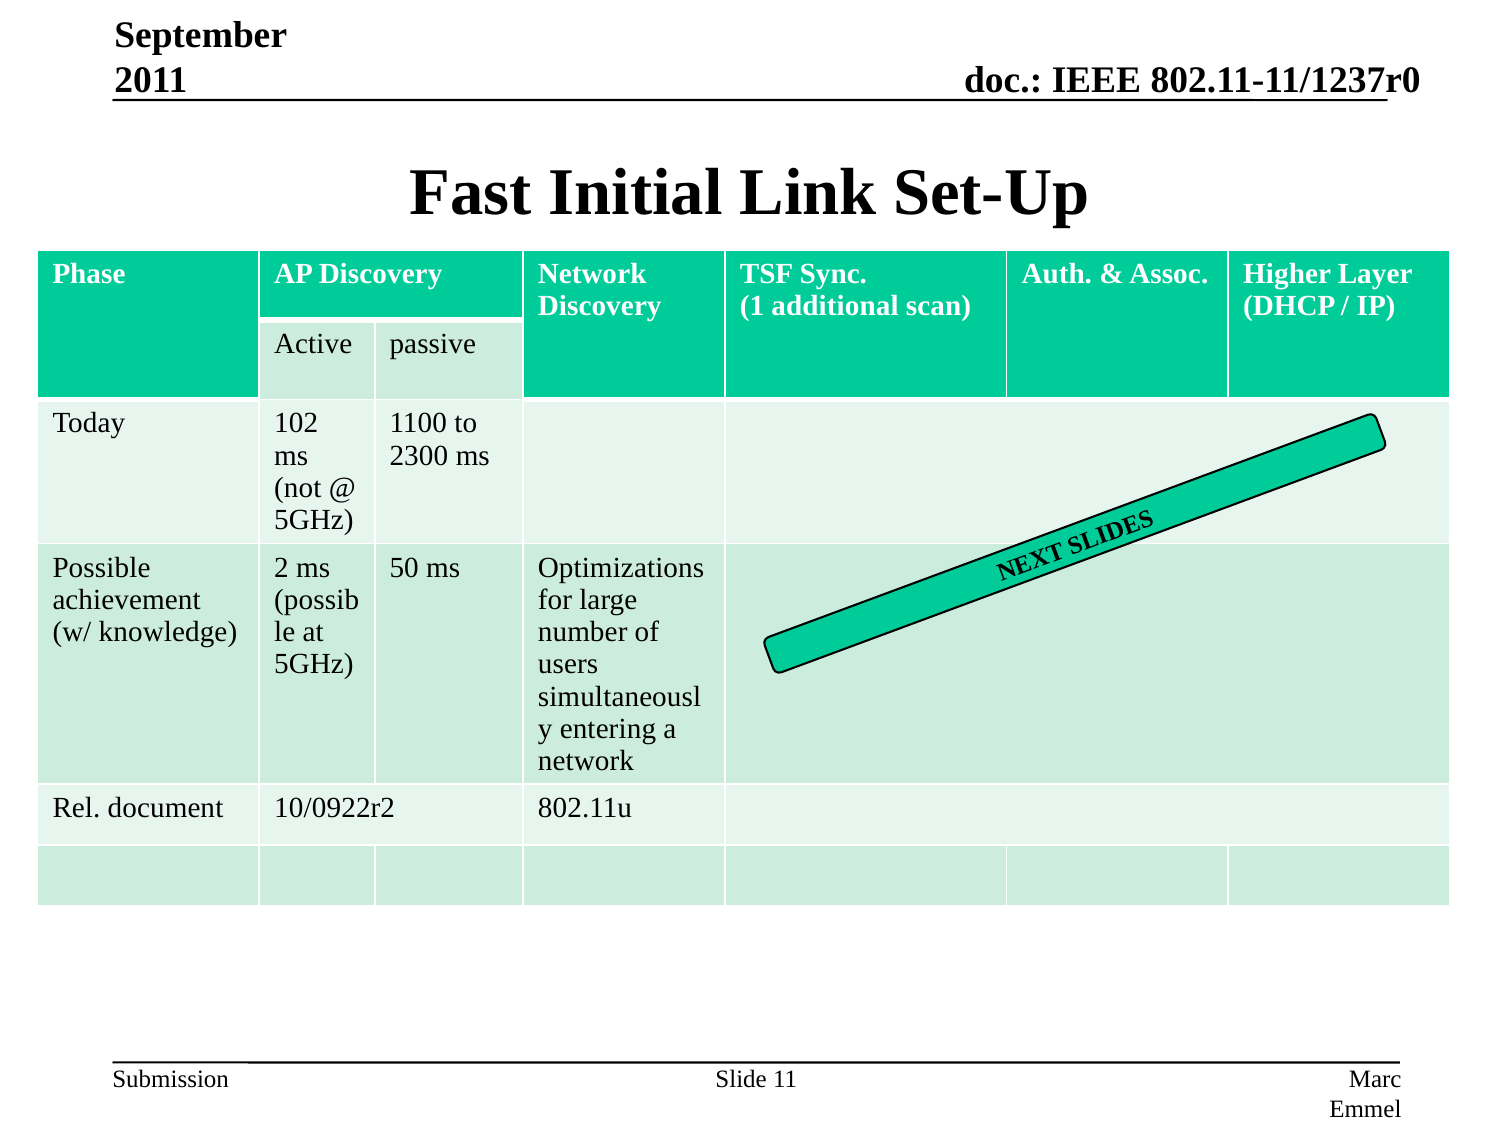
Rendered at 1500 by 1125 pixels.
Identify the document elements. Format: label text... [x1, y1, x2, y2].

table_cell [260, 846, 374, 905]
table_cell [38, 846, 258, 905]
table_cell [1007, 846, 1227, 905]
table_cell Today [38, 402, 258, 543]
table_header TSF Sync. (1 additional scan) [726, 251, 1006, 397]
table_cell Active [260, 323, 374, 399]
table_cell [376, 846, 522, 905]
table_cell [524, 402, 724, 543]
table_header Phase [38, 251, 258, 397]
table_cell 1100 to 2300 ms [376, 400, 522, 543]
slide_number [114, 54, 290, 101]
table_cell [524, 846, 724, 905]
table_cell [726, 846, 1006, 905]
slide_number Slide 11 [712, 1061, 800, 1093]
title Fast Initial Link Set-Up [112, 99, 1388, 249]
table_cell [1229, 846, 1449, 905]
table_cell Possible achievement (w/ knowledge) [38, 544, 258, 783]
table_cell [726, 544, 1449, 783]
table_cell 50 ms [376, 544, 522, 783]
table_cell 802.11u [524, 785, 724, 844]
table_header AP Discovery [260, 251, 522, 317]
table_cell [726, 402, 1449, 543]
text_box Next Slides [764, 414, 1386, 673]
table_header Network Discovery [524, 251, 724, 397]
table_header Higher Layer (DHCP / IP) [1229, 251, 1449, 397]
table_cell 10/0922r2 [260, 785, 522, 844]
footer Marc Emmelmann, Fraunhofer FOKUS [1324, 1061, 1402, 1093]
table_cell Rel. document [38, 785, 258, 844]
table_cell 2 ms (possible at 5GHz) [260, 544, 374, 783]
table_cell passive [376, 323, 522, 399]
table_header Auth. & Assoc. [1007, 251, 1227, 397]
table_cell 102 ms (not @ 5GHz) [260, 400, 374, 543]
table_cell Optimizations for large number of users simultaneously entering a network [524, 544, 724, 783]
table_cell [726, 785, 1449, 844]
